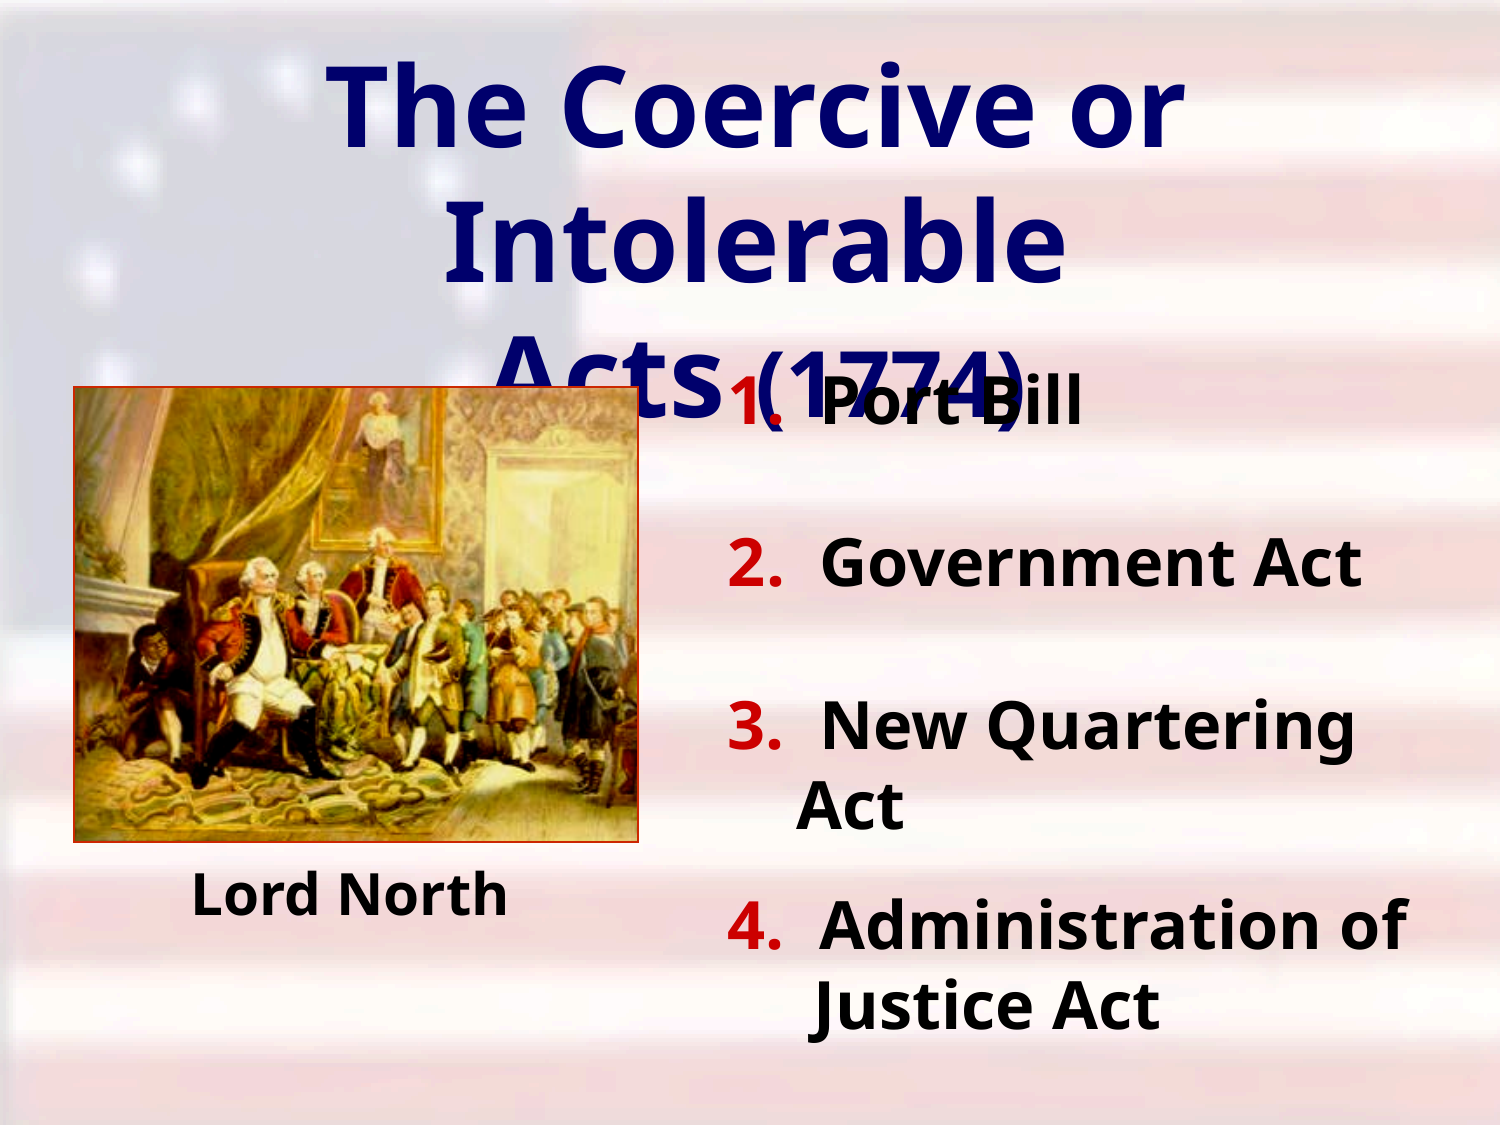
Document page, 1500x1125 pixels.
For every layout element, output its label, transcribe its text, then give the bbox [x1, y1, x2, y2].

text_box 3. New Quartering Act [712, 674, 1475, 850]
picture [0, 0, 1500, 1125]
text_box 1. Port Bill [712, 349, 1438, 445]
text_box The Coercive or Intolerable Acts (1774) [112, 27, 1400, 448]
text_box 4. Administration of Justice Act [712, 874, 1463, 1050]
text_box Lord North [62, 849, 638, 936]
text_box 2. Government Act [712, 512, 1425, 608]
